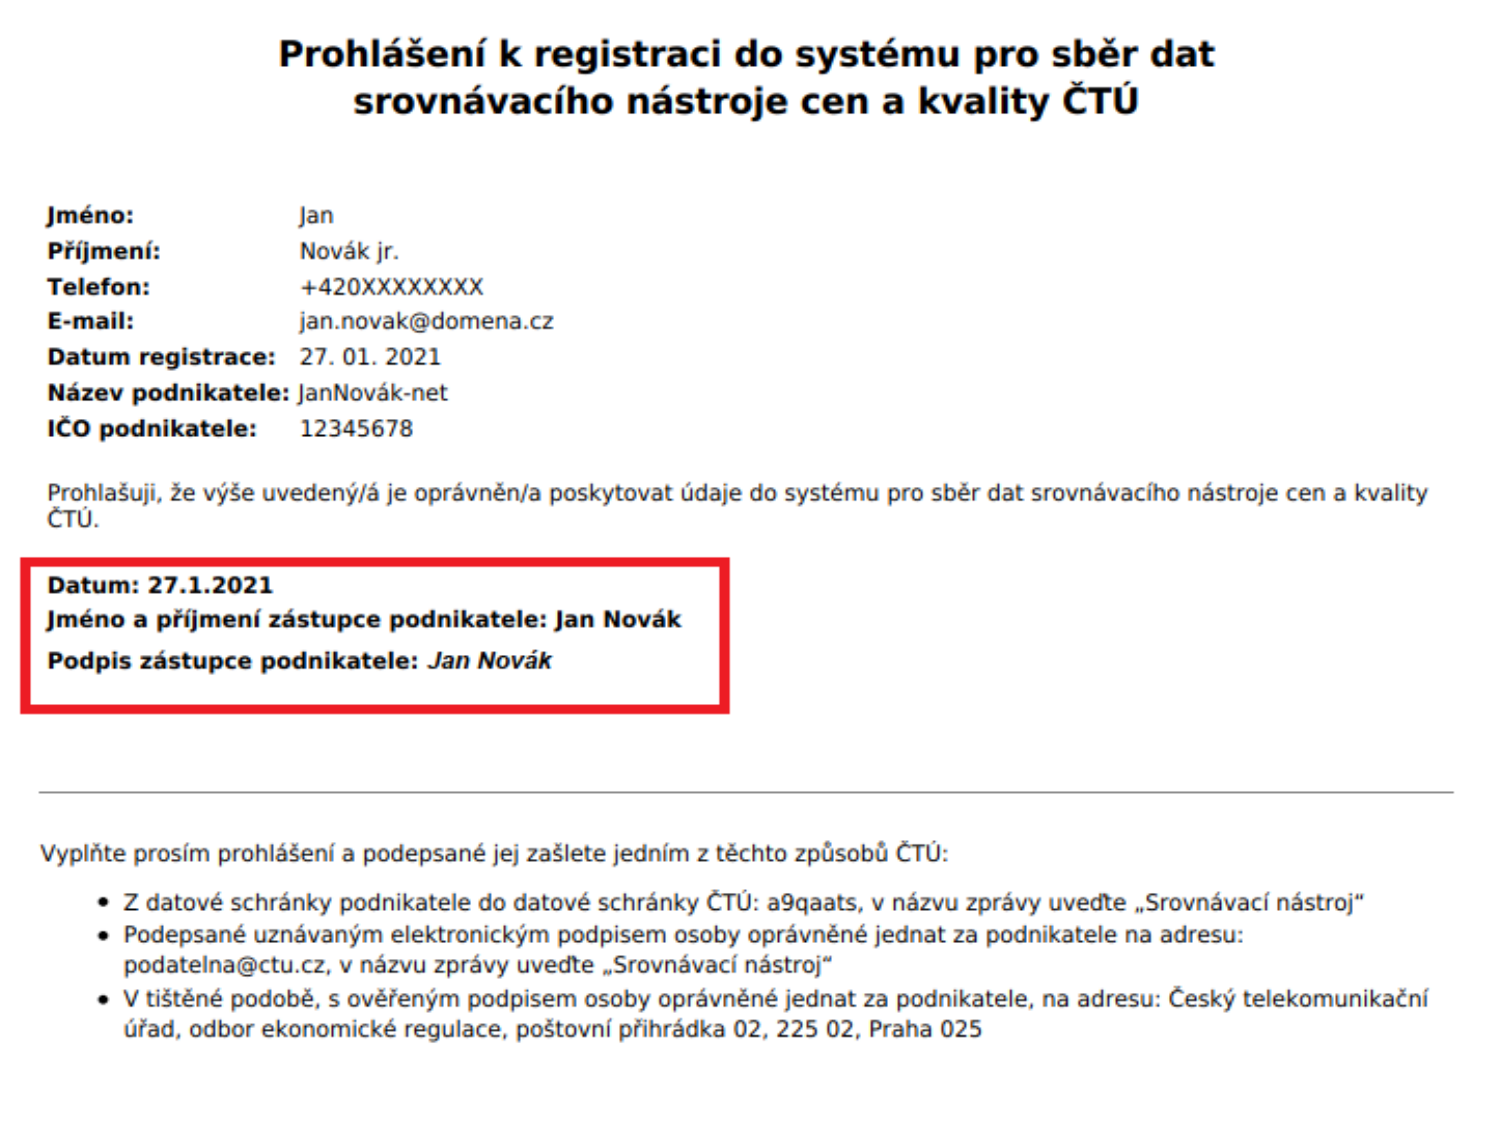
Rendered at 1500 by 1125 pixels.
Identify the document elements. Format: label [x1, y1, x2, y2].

list [0, 0, 1500, 1125]
